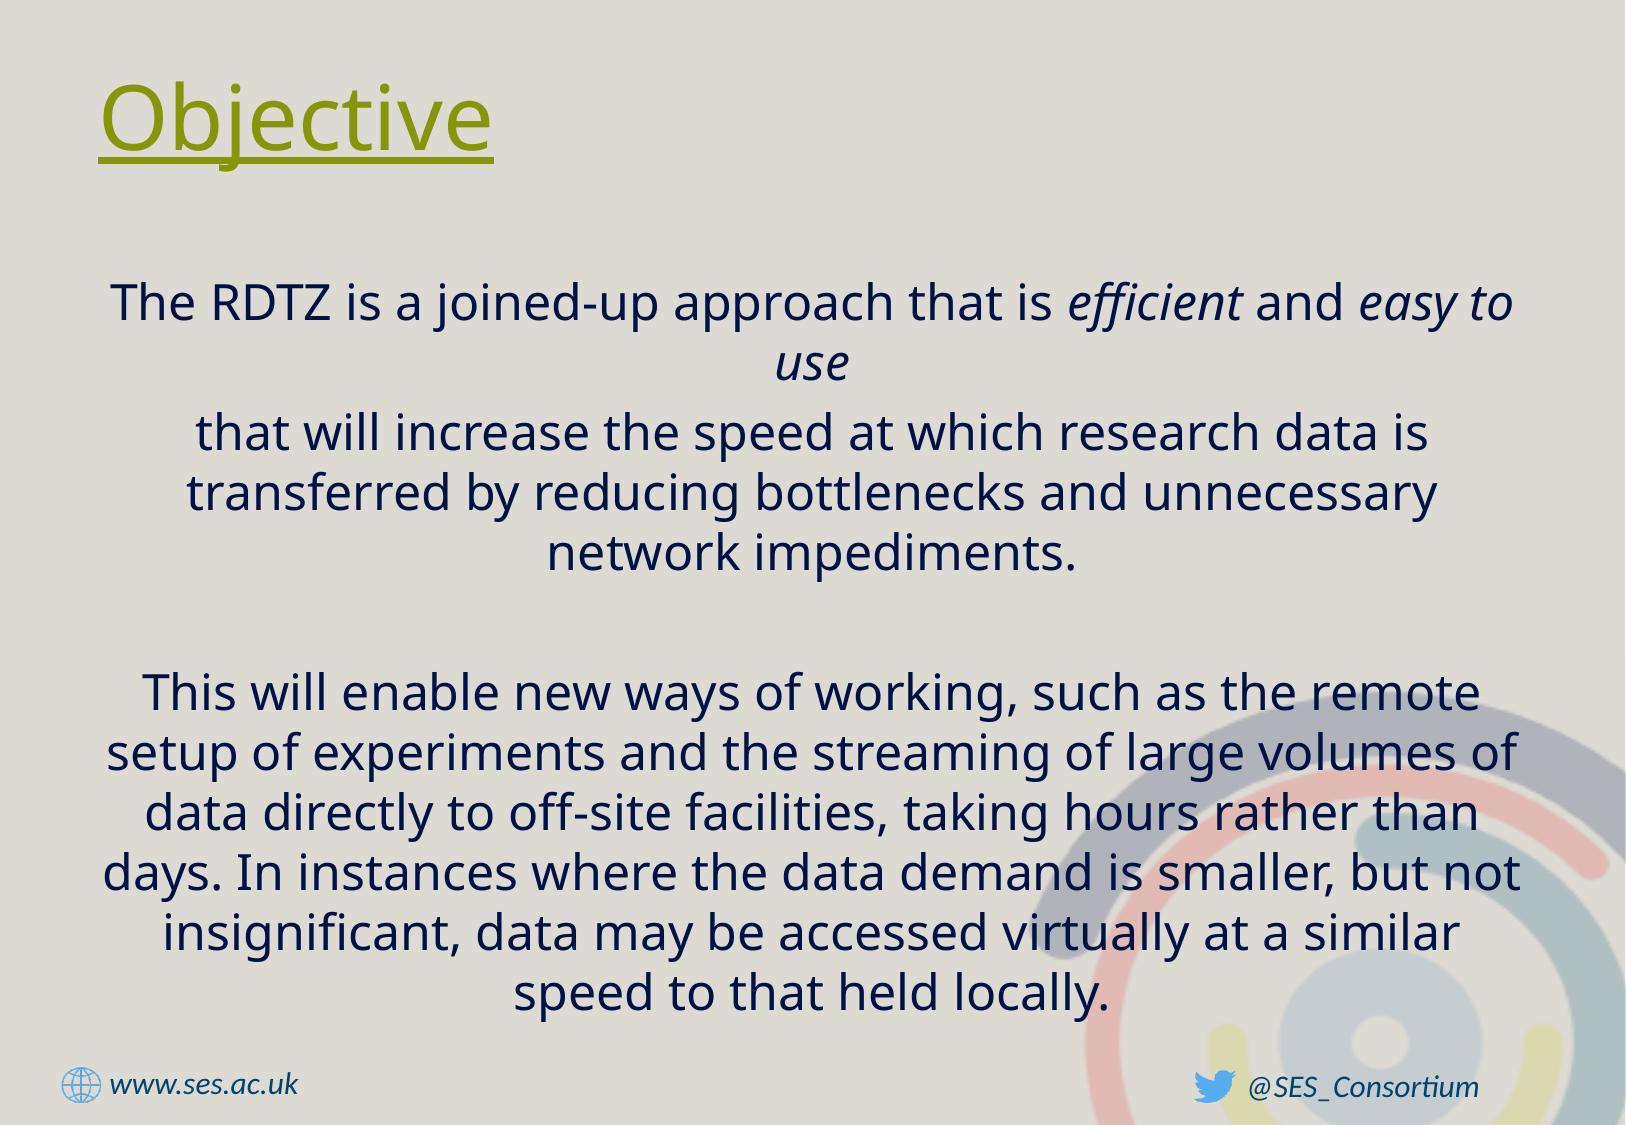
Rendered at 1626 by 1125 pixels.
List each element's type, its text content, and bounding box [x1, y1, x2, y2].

list The RDTZ is a joined-up approach that is efficient and easy to use that will increase the speed at which research data is transferred by reducing bottlenecks and unnecessary network impediments. This will enable new ways of working, such as the remote setup of experiments and the streaming of large volumes of data directly to off-site facilities, taking hours rather than days. In instances where the data demand is smaller, but not insignificant, data may be accessed virtually at a similar speed to that held locally. [81, 262, 1544, 1024]
picture [61, 1067, 101, 1103]
slide_number 2 [1164, 1042, 1544, 1103]
title Objective [83, 45, 1544, 185]
